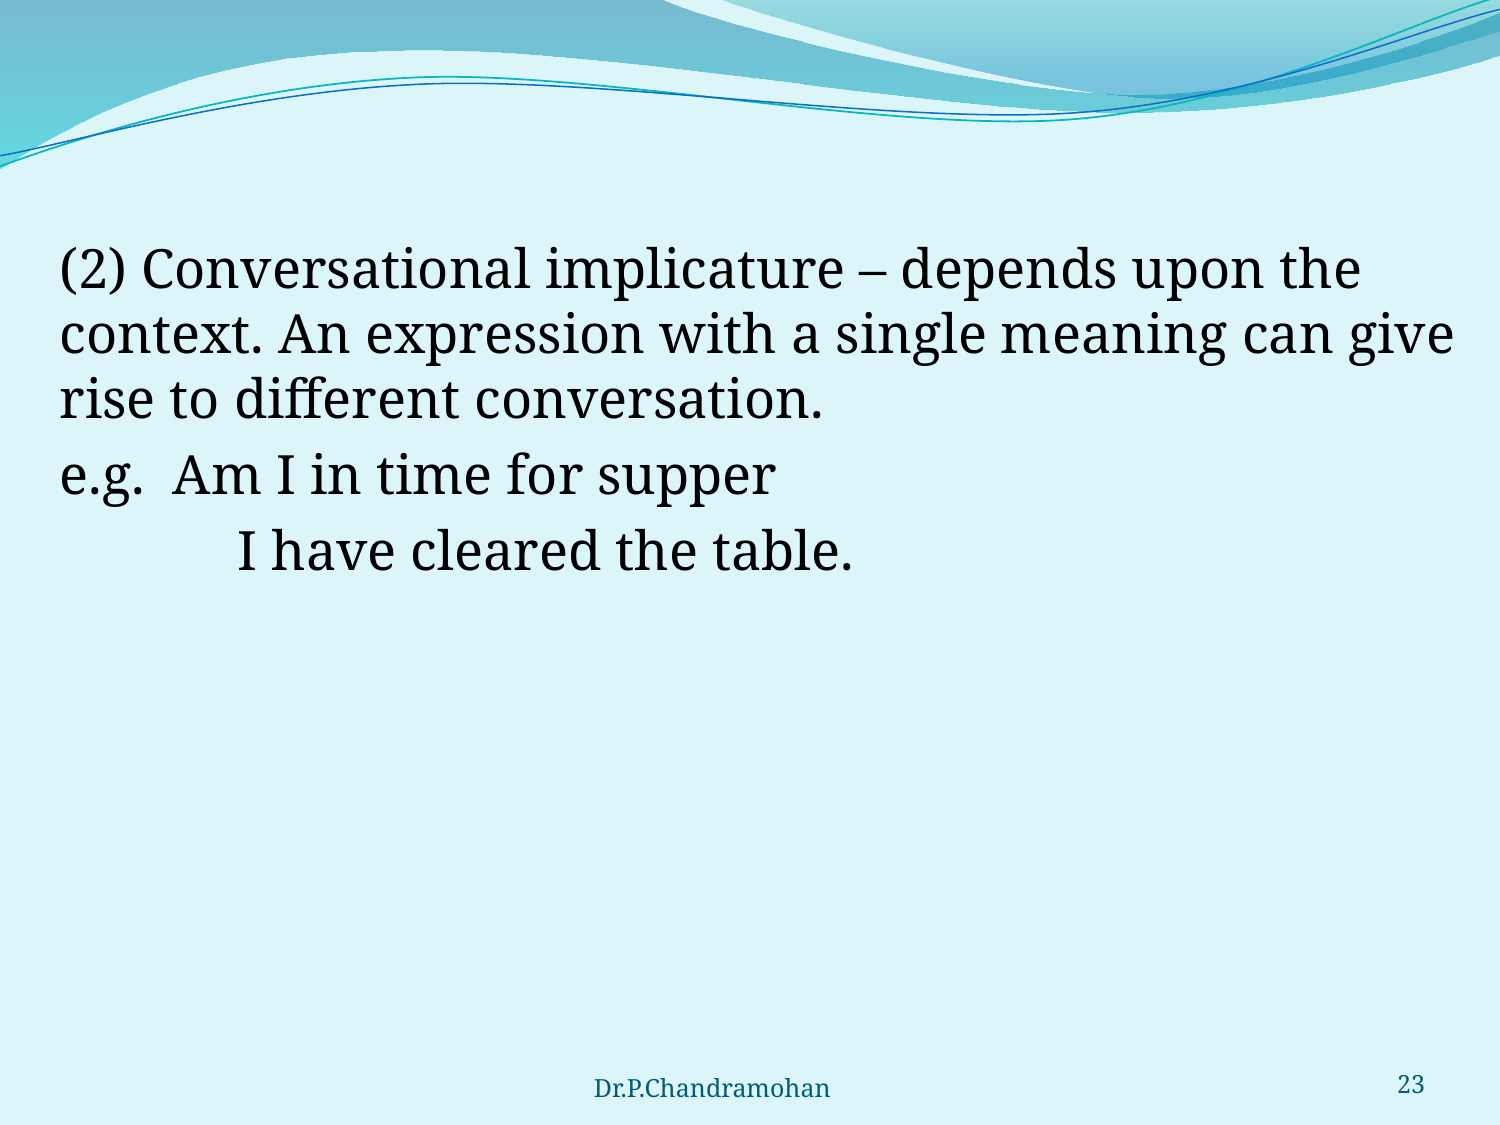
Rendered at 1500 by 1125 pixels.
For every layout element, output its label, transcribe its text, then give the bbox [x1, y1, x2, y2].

list (2) Conversational implicature – depends upon the context. An expression with a single meaning can give rise to different conversation. e.g. Am I in time for supper I have cleared the table. [0, 0, 1500, 1088]
slide_number 23 [1299, 1042, 1425, 1103]
footer Dr.P.Chandramohan [437, 1042, 988, 1103]
